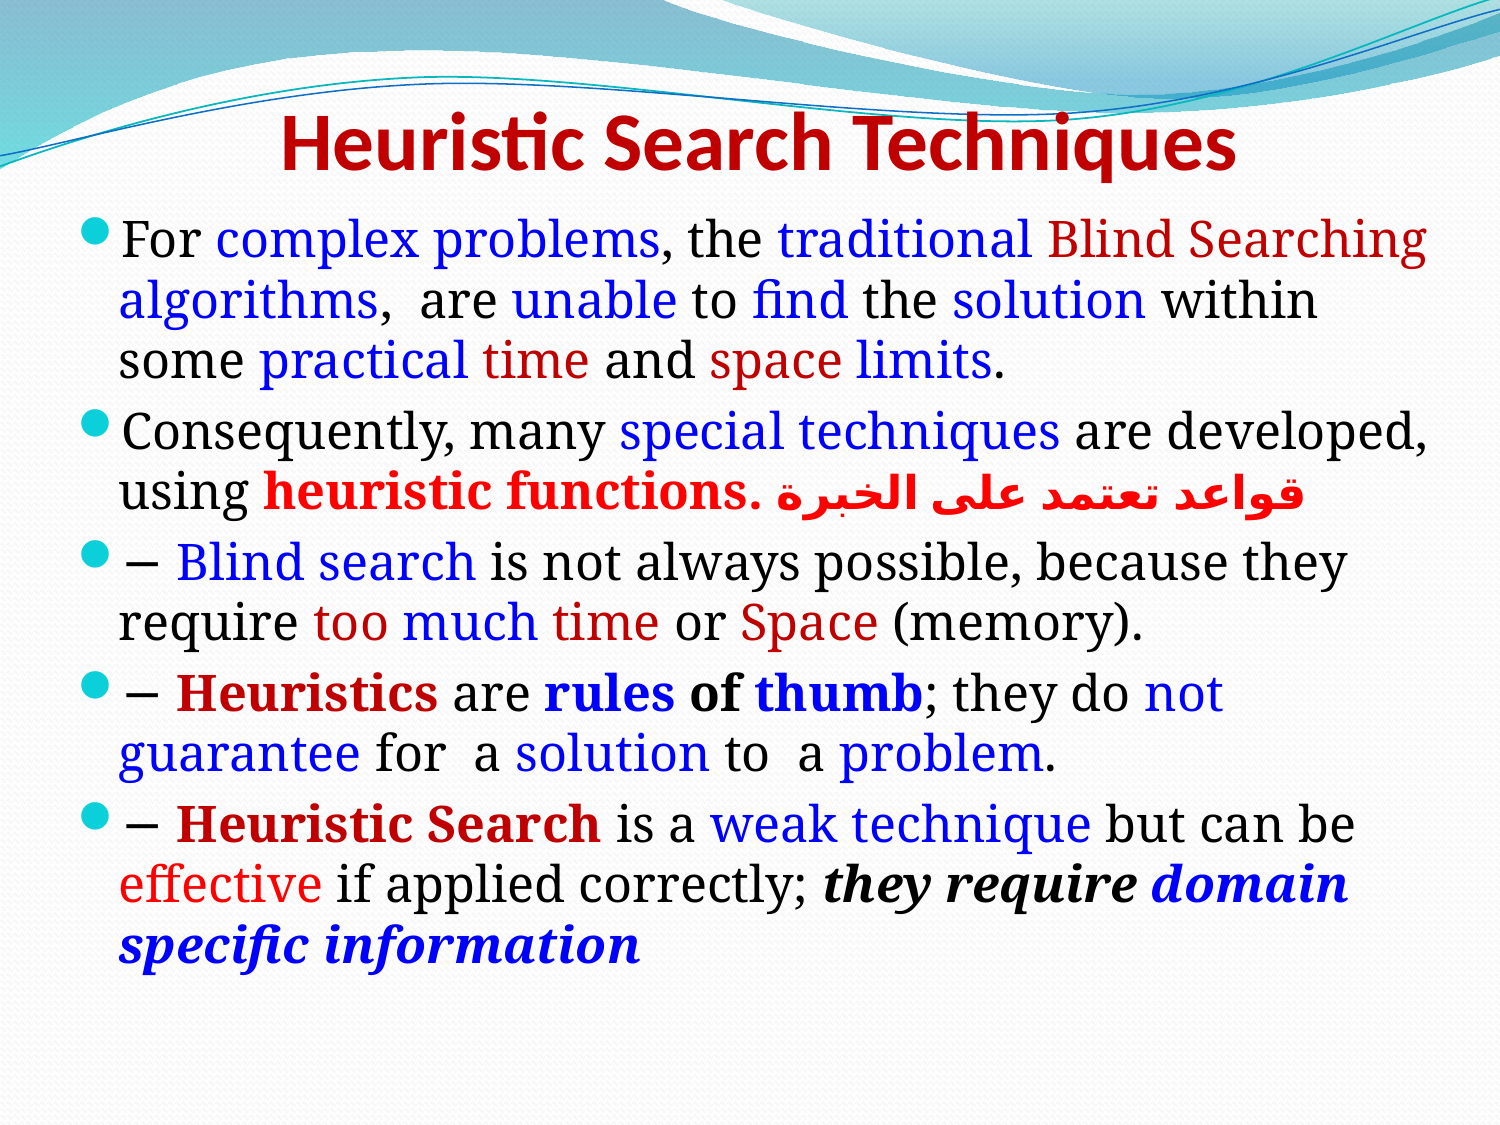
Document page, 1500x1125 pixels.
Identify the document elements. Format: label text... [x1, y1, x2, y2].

title Heuristic Search Techniques [75, 75, 1425, 188]
list For complex problems, the traditional Blind Searching algorithms, are unable to find the solution within some practical time and space limits. Consequently, many special techniques are developed, using heuristic functions. قواعد تعتمد على الخبرة − Blind search is not always possible, because they require too much time or Space (memory). − Heuristics are rules of thumb; they do not guarantee for a solution to a problem. − Heuristic Search is a weak technique but can be effective if applied correctly; they require domain specific information [62, 200, 1450, 1038]
